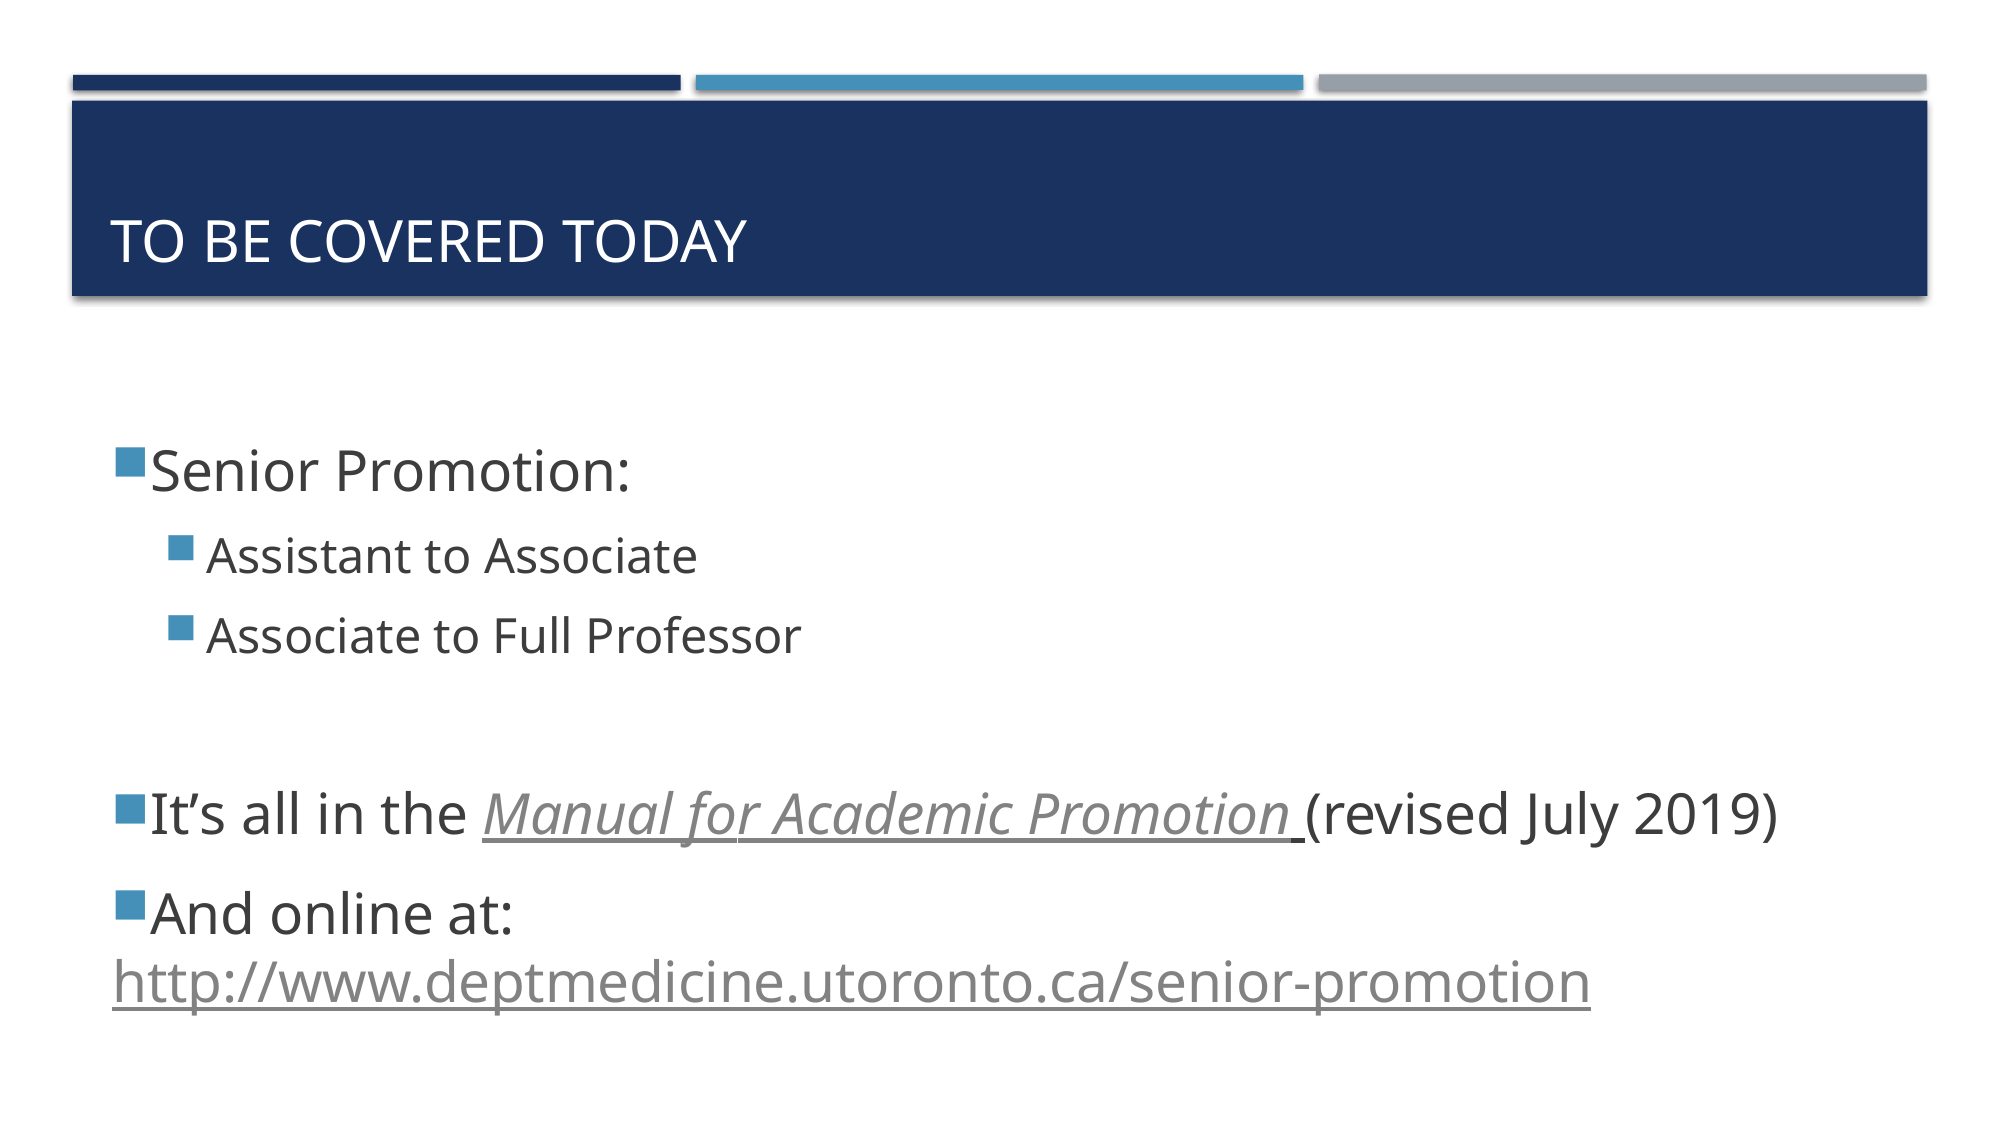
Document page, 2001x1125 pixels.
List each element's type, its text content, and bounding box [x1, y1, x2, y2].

list Senior Promotion: Assistant to Associate Associate to Full Professor It’s all in the Manual for Academic Promotion (revised July 2019) And online at: http://www.deptmedicine.utoronto.ca/senior-promotion [95, 427, 1905, 1032]
title To be covered today [95, 115, 1905, 282]
